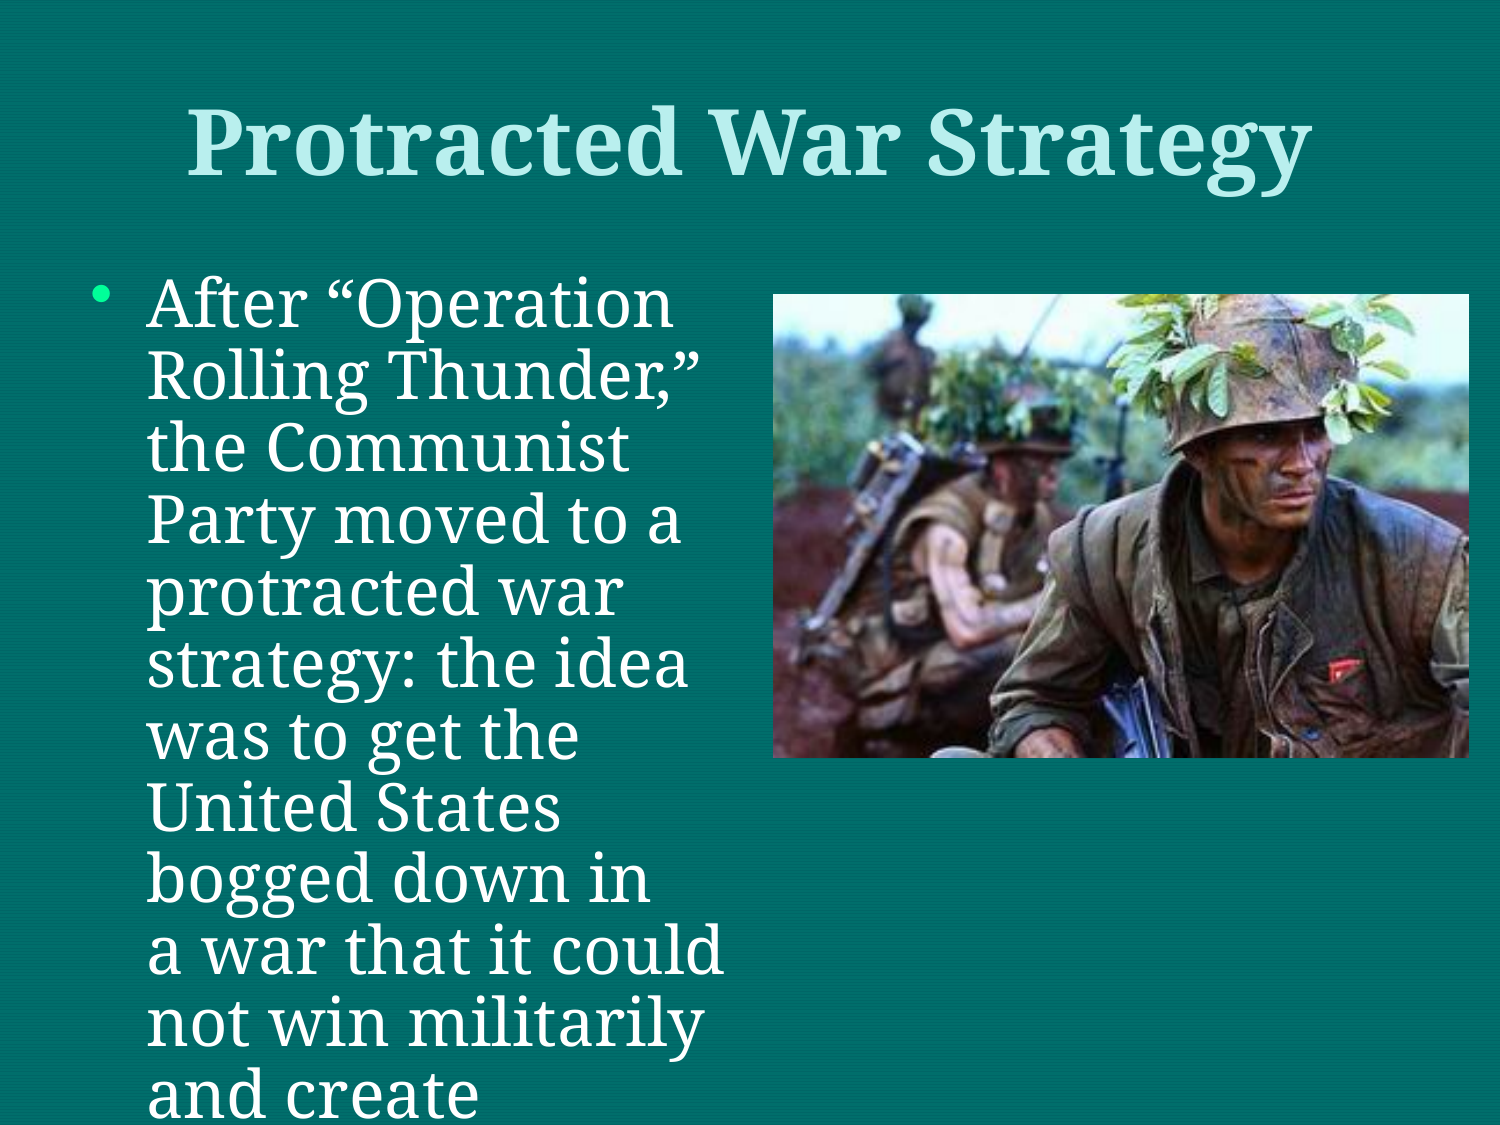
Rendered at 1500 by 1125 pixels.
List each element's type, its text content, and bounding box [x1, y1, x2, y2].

title Protracted War Strategy [74, 44, 1426, 233]
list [773, 294, 1470, 759]
list After “Operation Rolling Thunder,” the Communist Party moved to a protracted war strategy: the idea was to get the United States bogged down in a war that it could not win militarily and create unfavorable conditions for political victory. [74, 262, 795, 1084]
